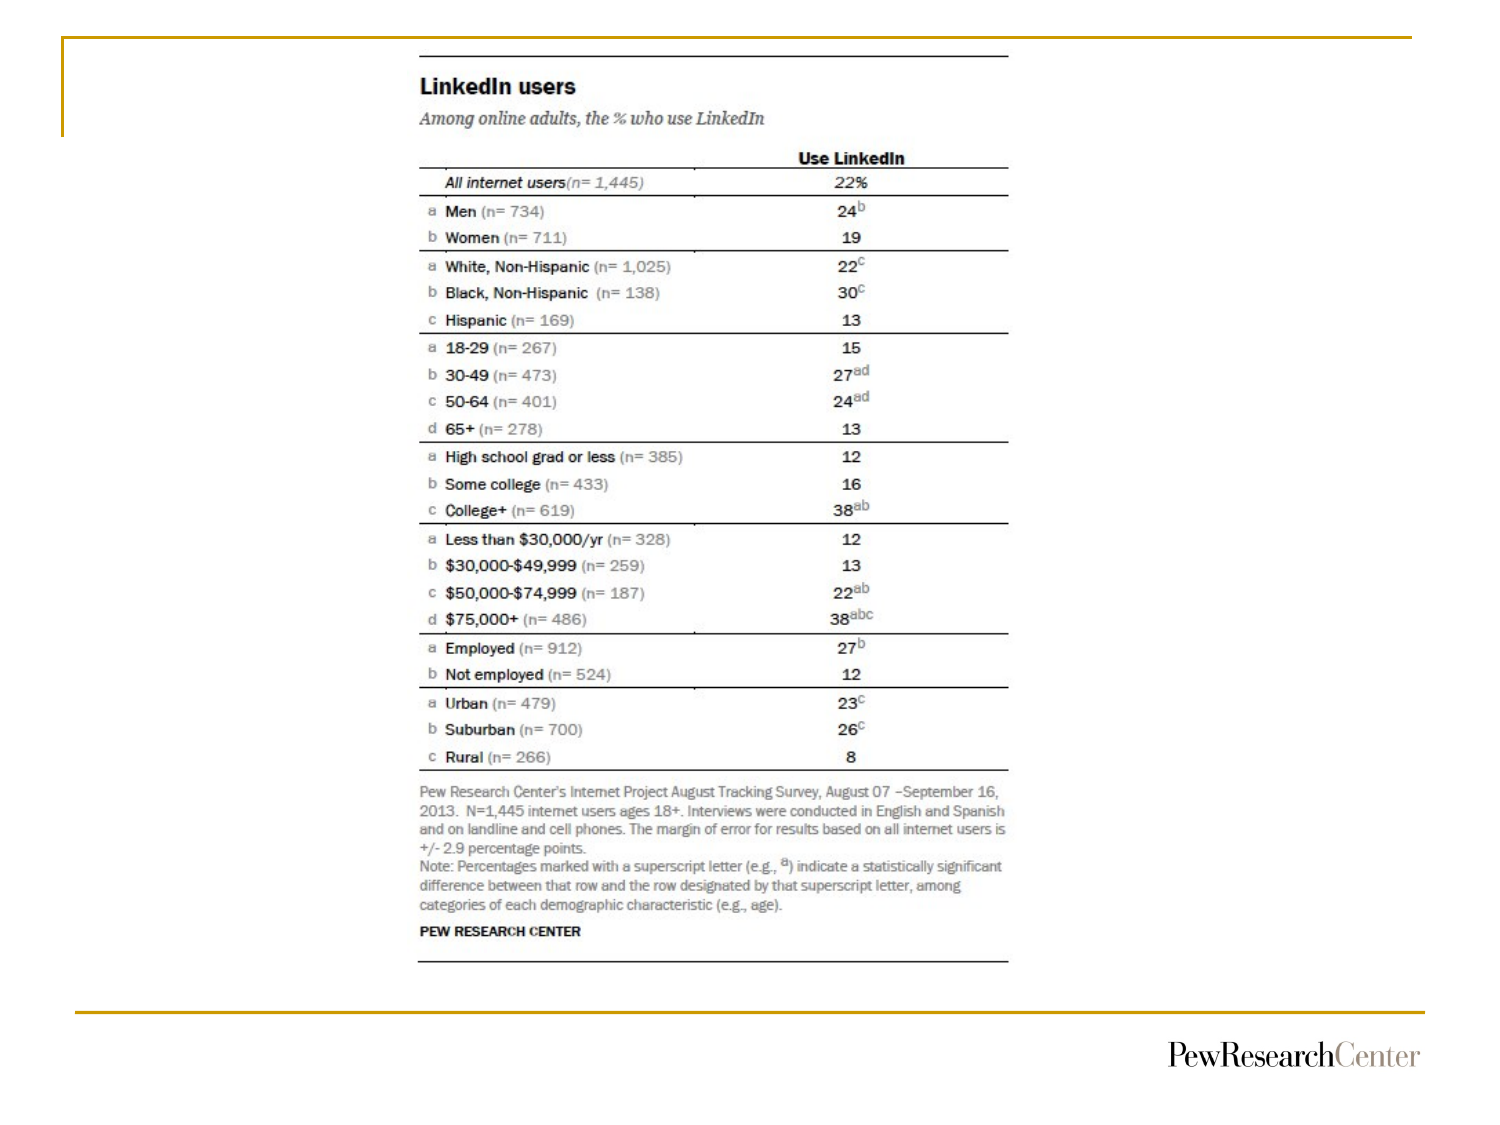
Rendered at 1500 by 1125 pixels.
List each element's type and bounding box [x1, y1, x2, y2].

picture [407, 49, 1017, 976]
picture [1162, 1037, 1425, 1075]
